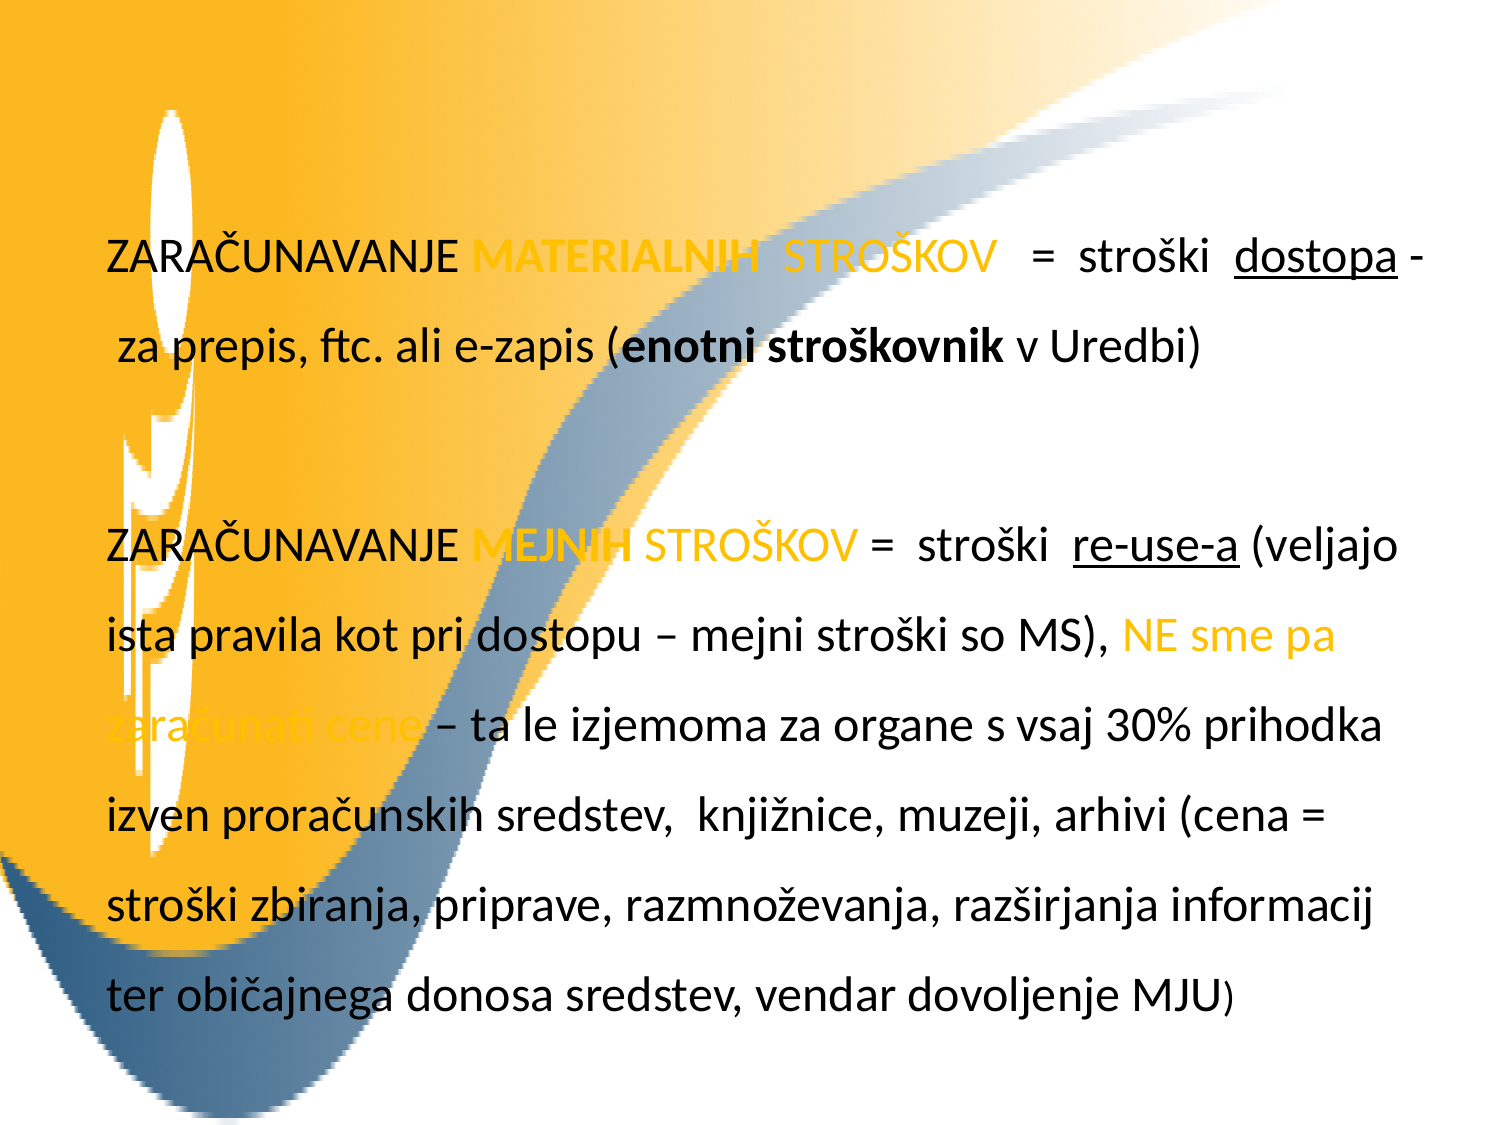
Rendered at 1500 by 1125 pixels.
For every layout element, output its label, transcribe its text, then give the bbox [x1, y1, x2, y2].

list ZARAČUNAVANJE MATERIALNIH STROŠKOV = stroški dostopa - za prepis, ftc. ali e-zapis (enotni stroškovnik v Uredbi) ZARAČUNAVANJE MEJNIH STROŠKOV = stroški re-use-a (veljajo ista pravila kot pri dostopu – mejni stroški so MS), NE sme pa zaračunati cene – ta le izjemoma za organe s vsaj 30% prihodka izven proračunskih sredstev, knjižnice, muzeji, arhivi (cena = stroški zbiranja, priprave, razmnoževanja, razširjanja informacij ter običajnega donosa sredstev, vendar dovoljenje MJU) [91, 184, 1442, 982]
picture [0, 0, 1500, 1125]
